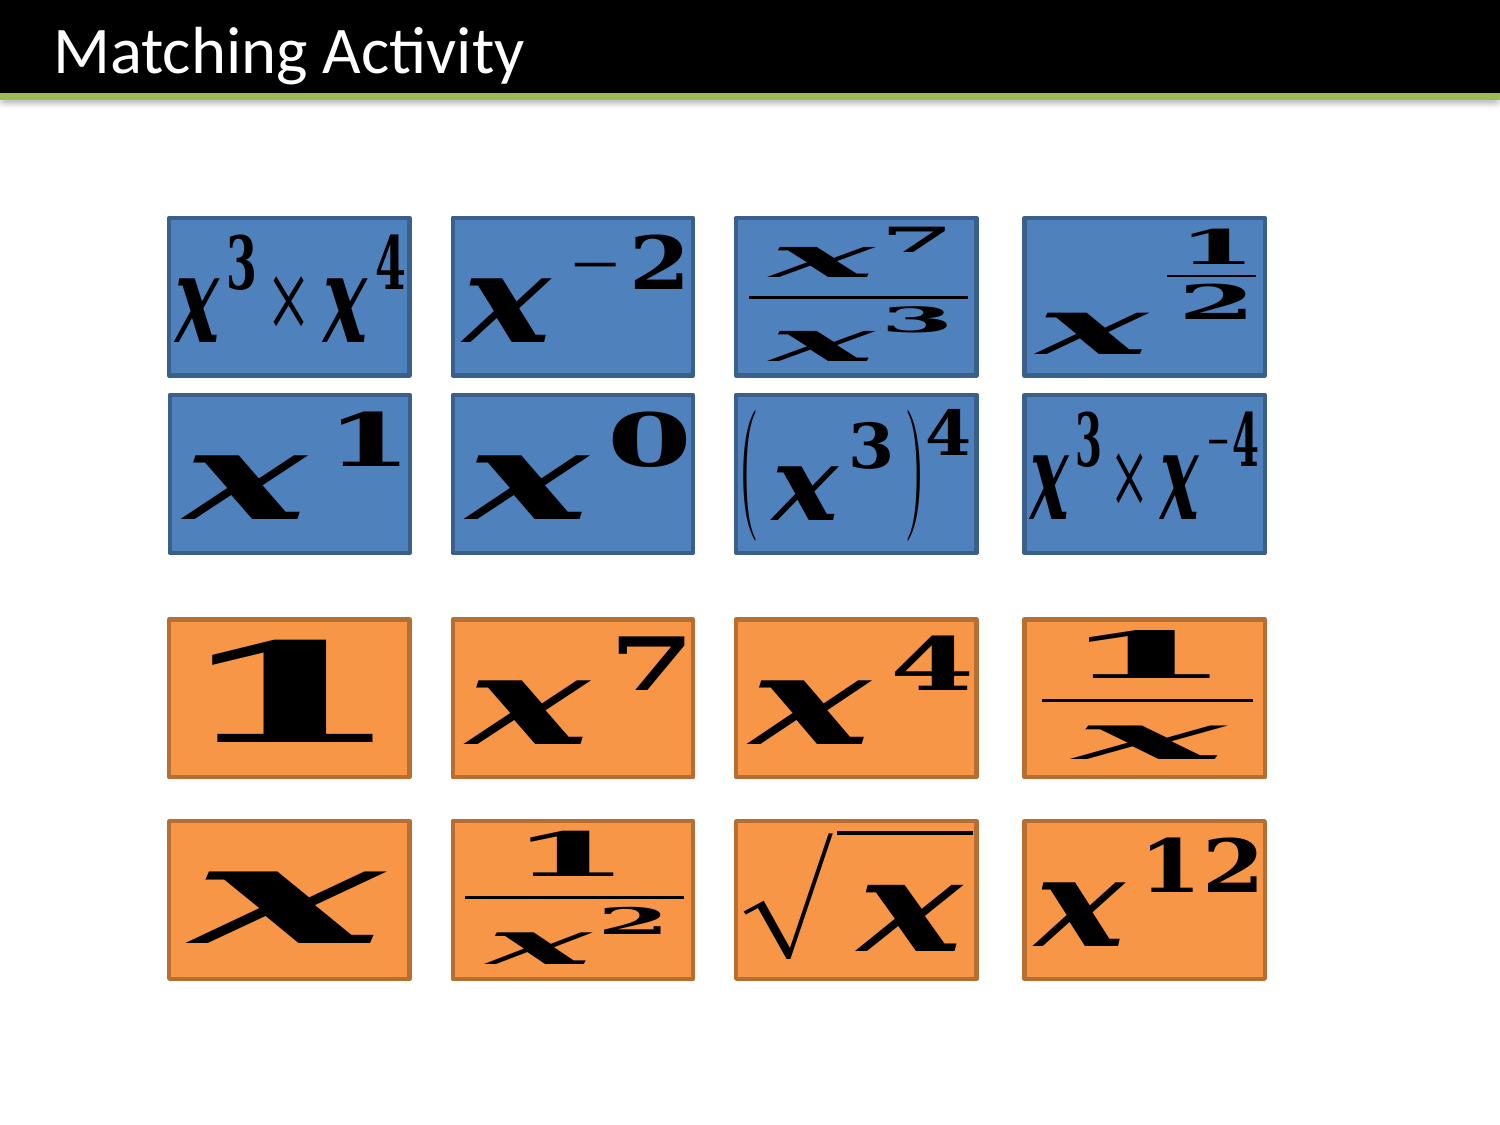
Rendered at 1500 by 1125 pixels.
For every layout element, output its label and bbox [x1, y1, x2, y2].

text_box [0, 0, 1500, 99]
